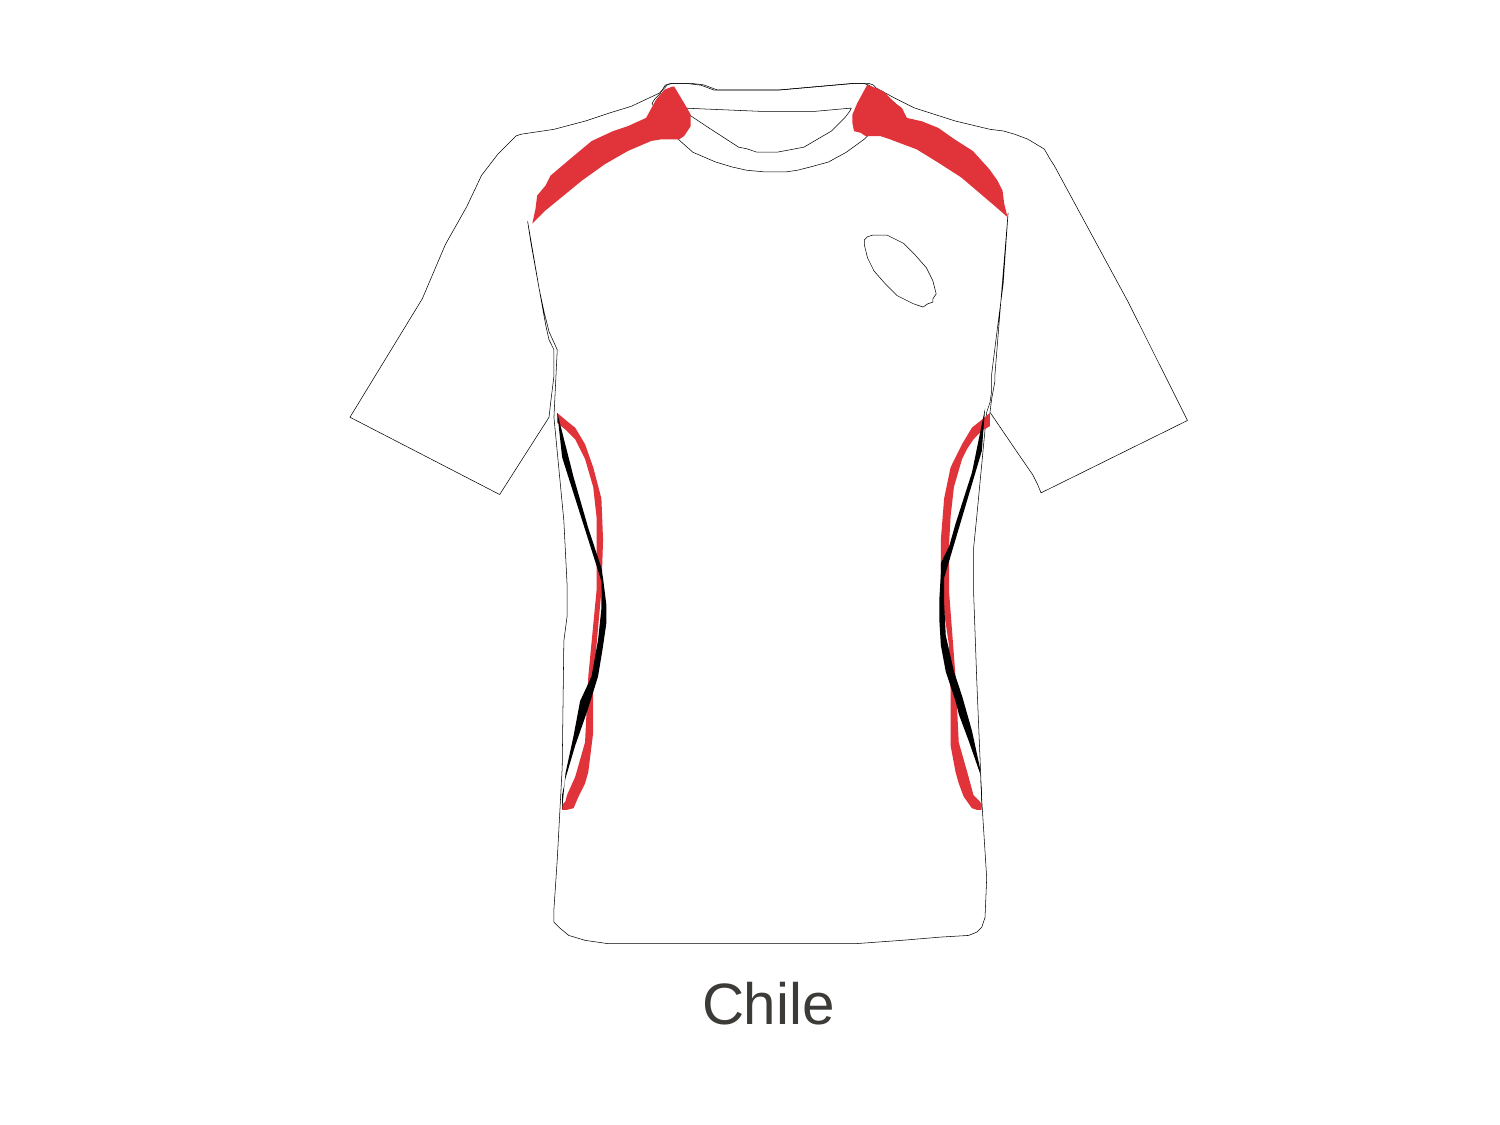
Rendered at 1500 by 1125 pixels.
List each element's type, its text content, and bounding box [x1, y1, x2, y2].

text_box [557, 918, 986, 949]
text_box [557, 412, 607, 810]
text_box [349, 133, 1188, 944]
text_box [531, 84, 1008, 224]
text_box [864, 235, 937, 308]
text_box [950, 688, 982, 810]
text_box [984, 412, 990, 430]
text_box Chile [687, 958, 850, 1044]
text_box [945, 562, 956, 674]
text_box [354, 353, 556, 503]
text_box [940, 419, 982, 562]
text_box [563, 693, 594, 810]
text_box [588, 568, 601, 681]
text_box [990, 414, 1186, 502]
text_box [939, 408, 986, 809]
text_box [558, 413, 604, 571]
